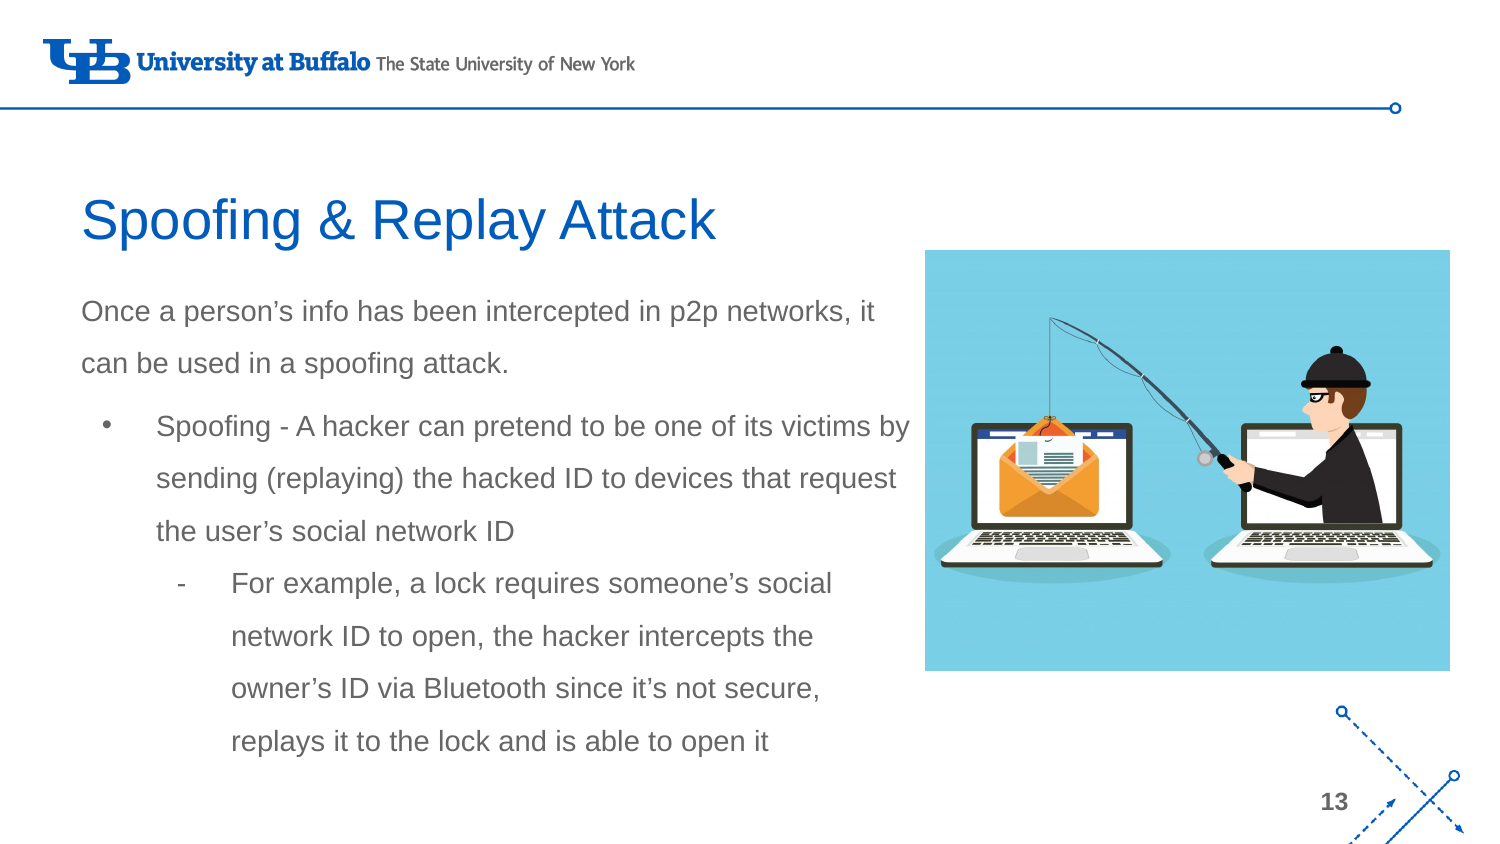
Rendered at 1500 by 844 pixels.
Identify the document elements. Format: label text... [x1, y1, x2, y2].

list Once a person’s info has been intercepted in p2p networks, it can be used in a spoofing attack. Spoofing - A hacker can pretend to be one of its victims by sending (replaying) the hacked ID to devices that request the user’s social network ID For example, a lock requires someone’s social network ID to open, the hacker intercepts the owner’s ID via Bluetooth since it’s not secure, replays it to the lock and is able to open it [69, 268, 925, 758]
title Spoofing & Replay Attack [69, 105, 925, 258]
picture [0, 0, 1500, 844]
